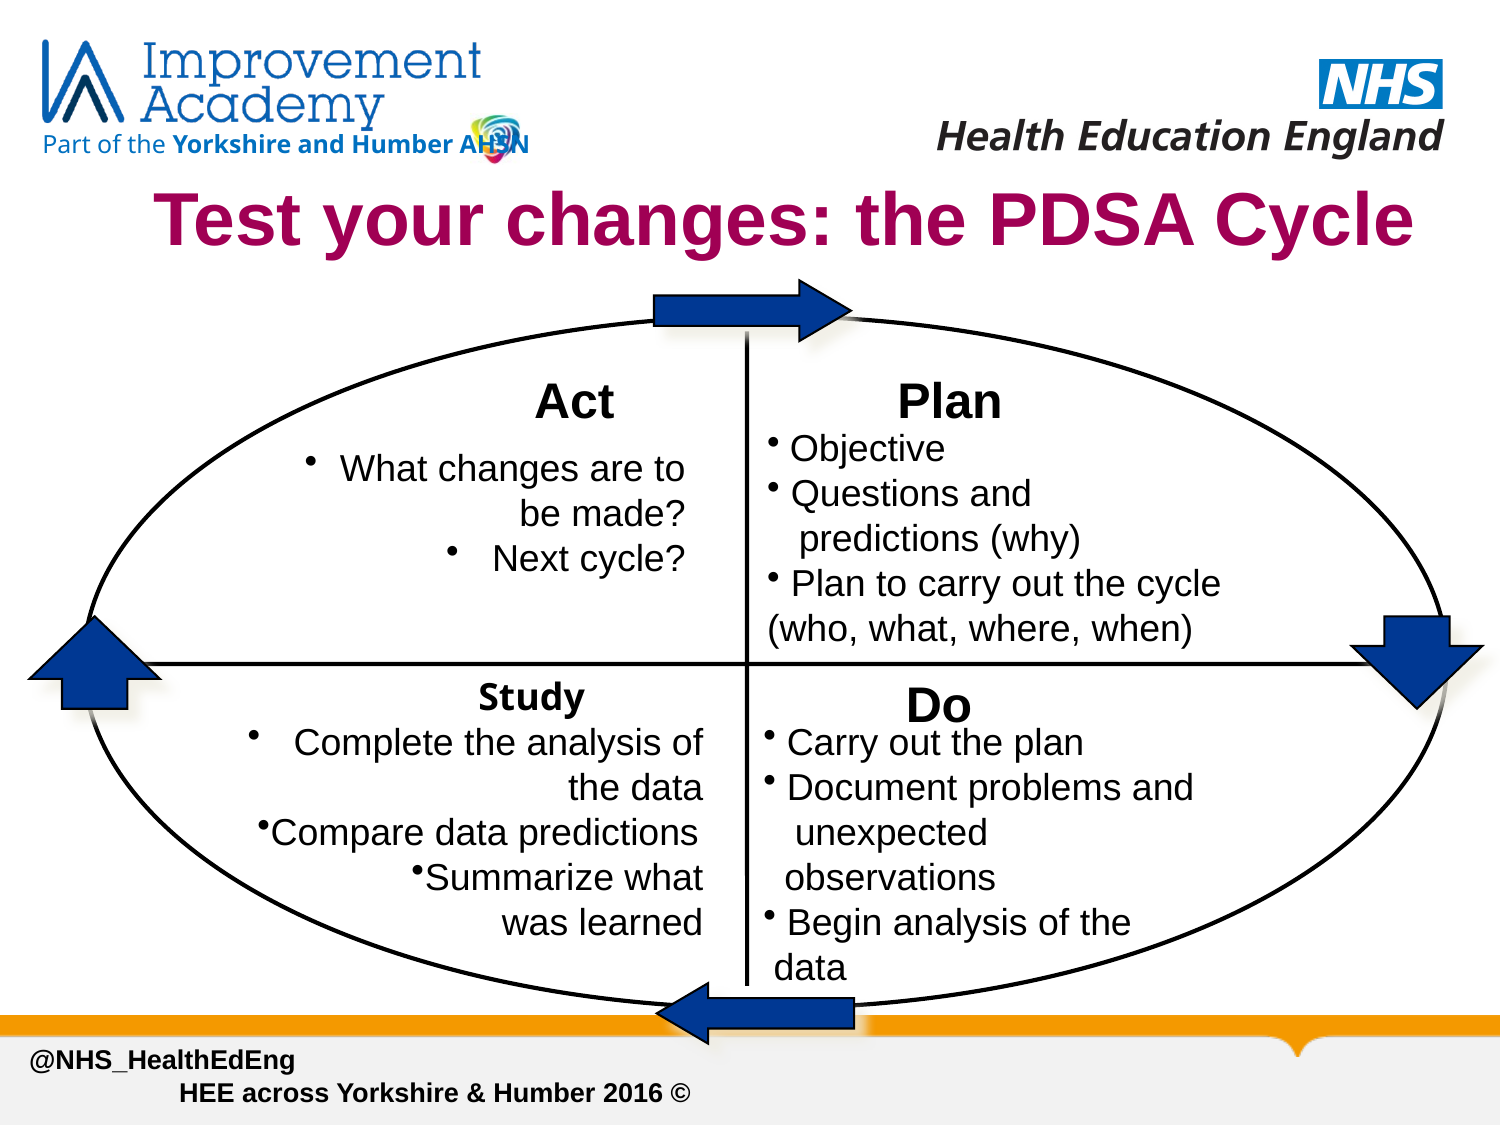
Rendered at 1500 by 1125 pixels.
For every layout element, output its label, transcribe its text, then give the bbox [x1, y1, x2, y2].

picture [936, 59, 1445, 160]
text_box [27, 22, 831, 168]
text_box @NHS_HealthEdEng HEE across Yorkshire & Humber 2016 © [14, 1035, 1459, 1095]
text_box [29, 280, 1483, 1044]
text_box Test your changes: the PDSA Cycle [123, 162, 1446, 268]
